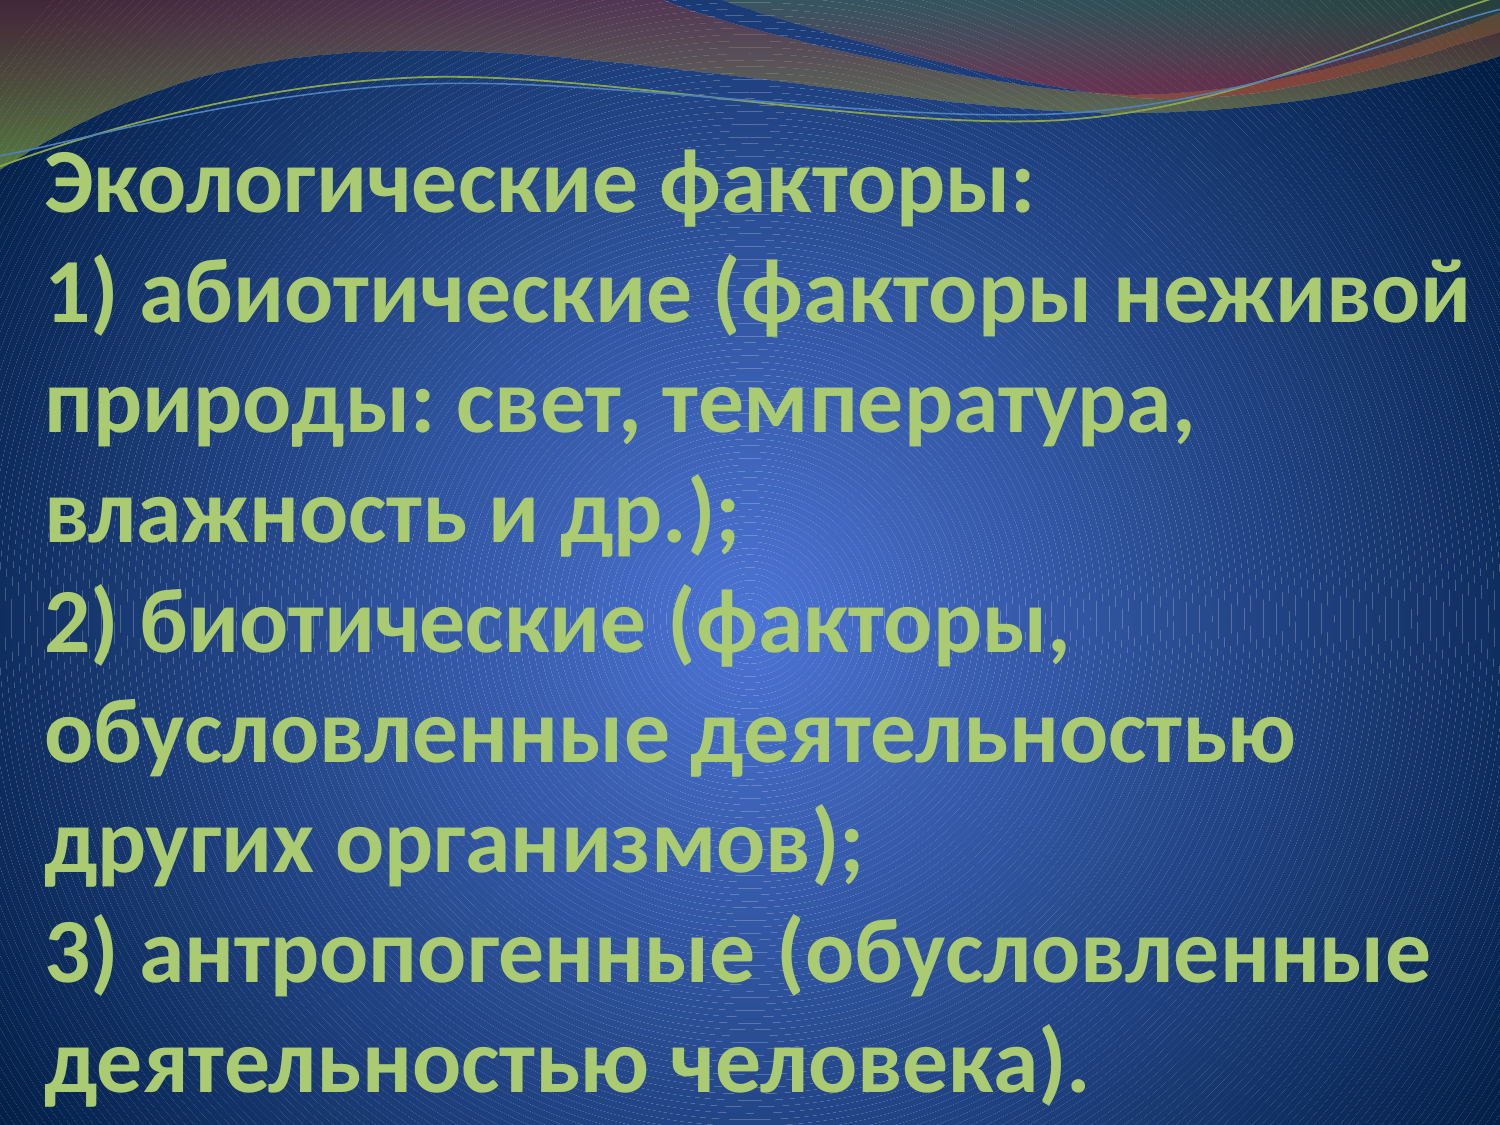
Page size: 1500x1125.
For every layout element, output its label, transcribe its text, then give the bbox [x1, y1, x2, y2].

text_box Экологические факторы: 1) абиотические (факторы неживой природы: свет, температура, влажность и др.); 2) биотические (факторы, обусловленные деятельностью других организмов); 3) антропогенные (обусловленные деятельностью человека). [29, 113, 1500, 1125]
